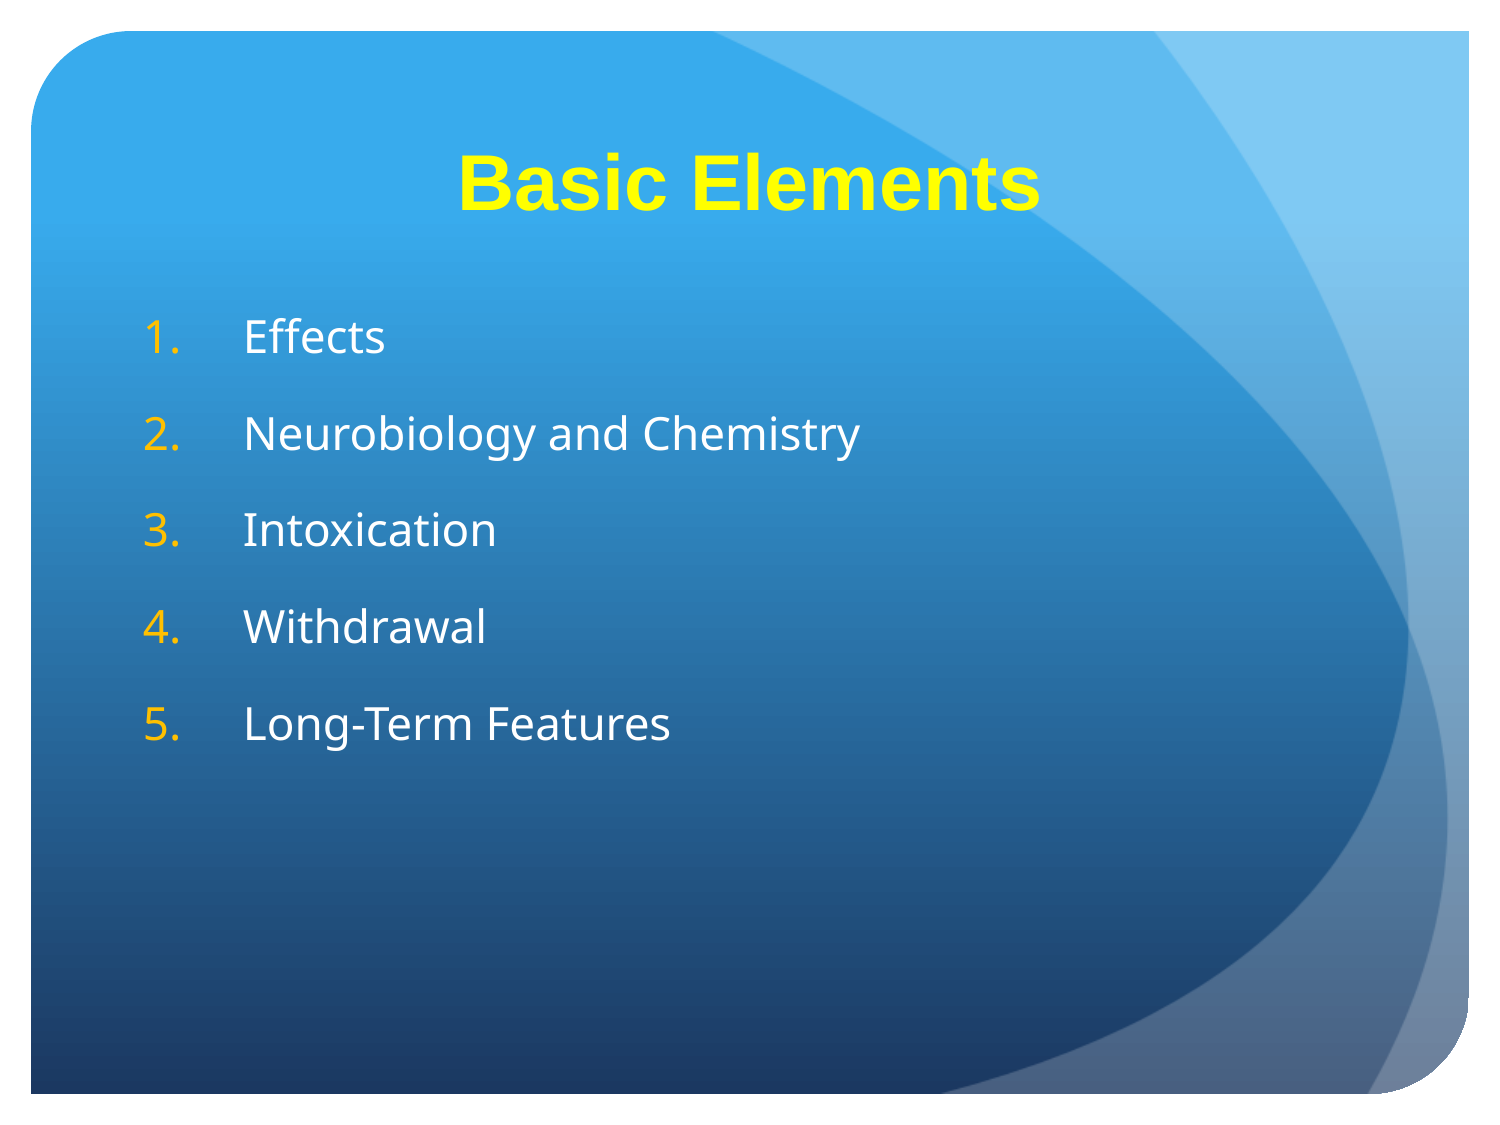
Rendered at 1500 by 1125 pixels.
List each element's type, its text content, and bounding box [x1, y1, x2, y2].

list Effects Neurobiology and Chemistry Intoxication Withdrawal Long-Term Features [127, 299, 1372, 991]
picture [24, 30, 1473, 1094]
title Basic Elements [127, 62, 1372, 234]
